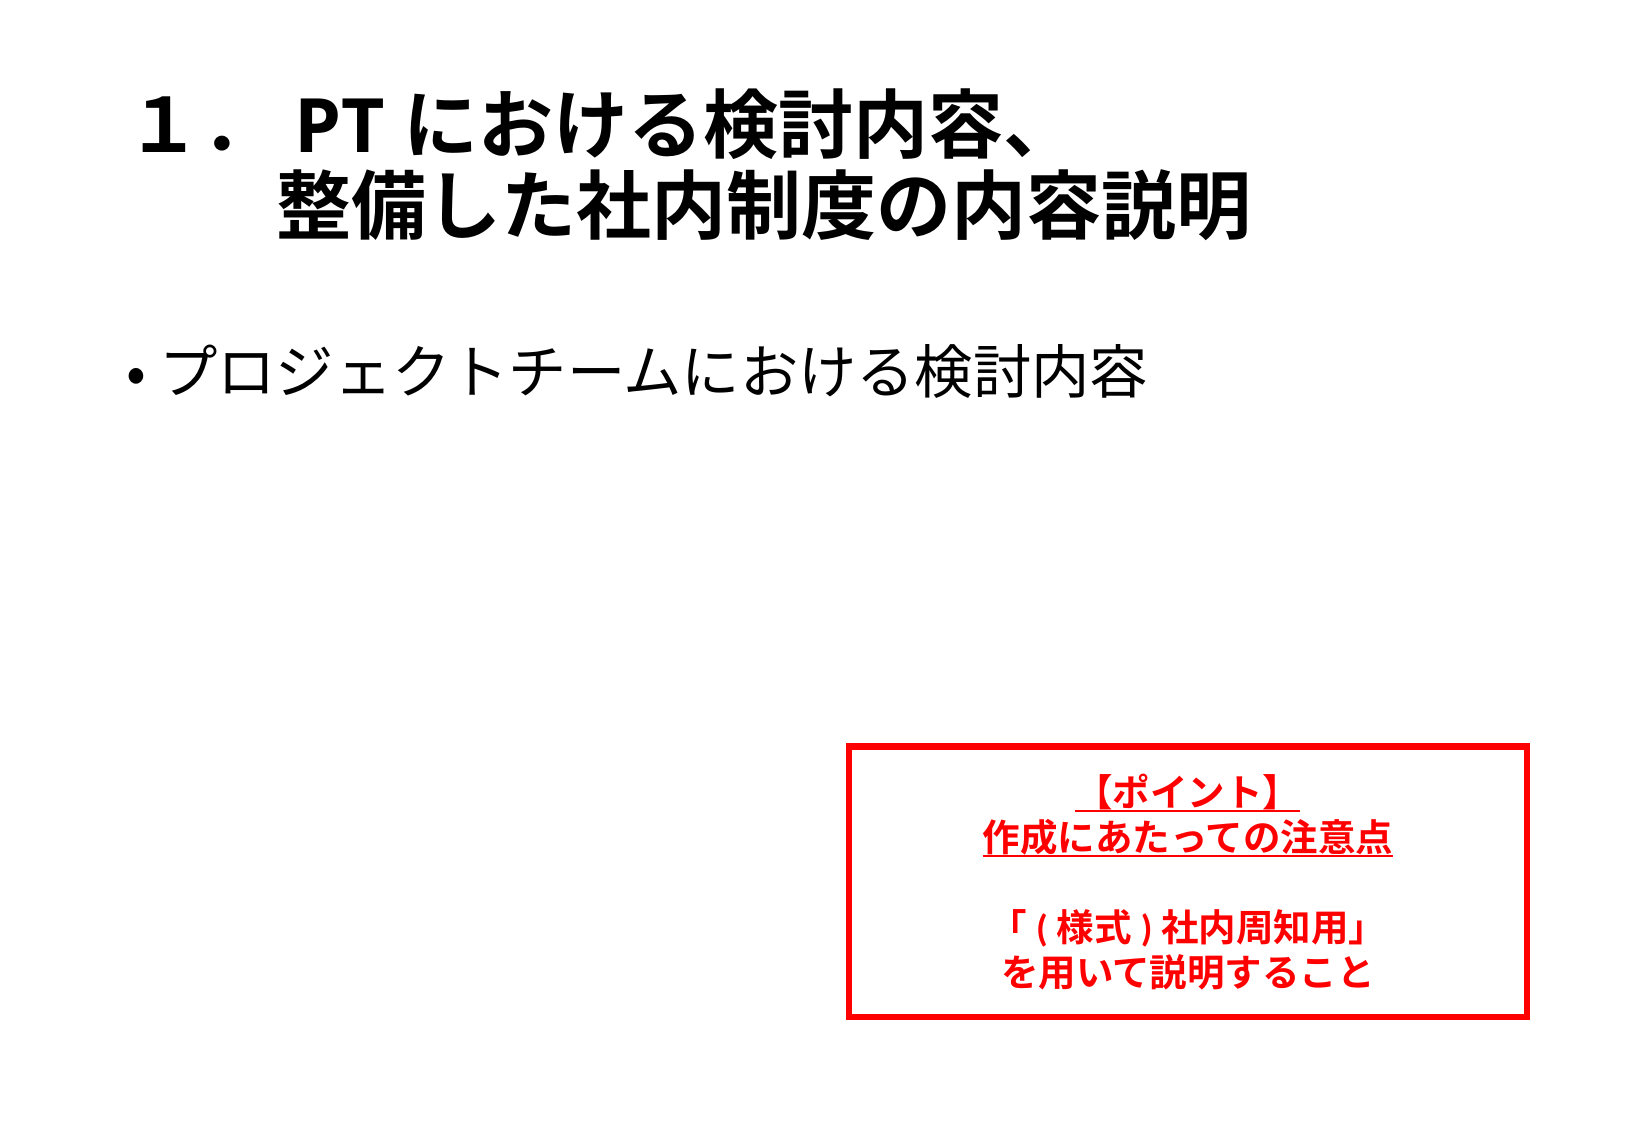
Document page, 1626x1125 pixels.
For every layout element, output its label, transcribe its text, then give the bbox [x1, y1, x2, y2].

list ・ プロジェクトチームにおける検討内容 [111, 335, 1514, 634]
text_box 【ポイント】 作成にあたっての注意点 「(様式)社内周知用」 を用いて説明すること [848, 745, 1528, 1018]
title １．PTにおける検討内容、 整備した社内制度の内容説明 [111, 59, 1553, 278]
